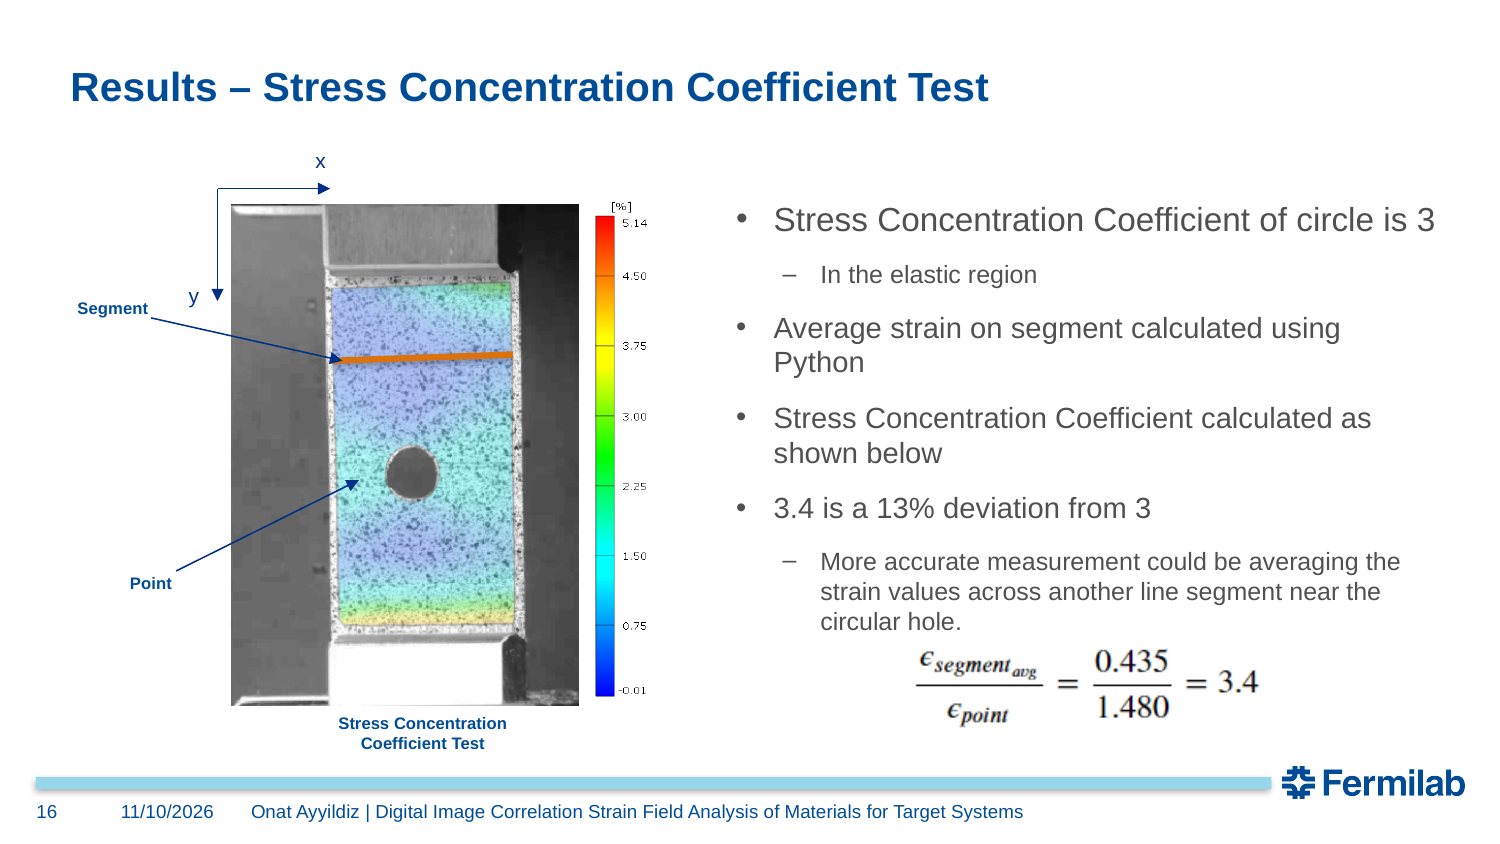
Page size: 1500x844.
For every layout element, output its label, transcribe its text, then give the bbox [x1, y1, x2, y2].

text_box Point [98, 573, 204, 593]
picture [1282, 766, 1465, 799]
picture [230, 204, 579, 706]
list Stress Concentration Coefficient of circle is 3 In the elastic region Average strain on segment calculated using Python Stress Concentration Coefficient calculated as shown below 3.4 is a 13% deviation from 3 More accurate measurement could be averaging the strain values across another line segment near the circular hole. [736, 198, 1440, 623]
text_box Stress Concentration Coefficient Test [322, 717, 523, 753]
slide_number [120, 800, 232, 830]
slide_number 16 [36, 800, 105, 830]
title Results – Stress Concentration Coefficient Test [70, 56, 1496, 110]
text_box y [184, 275, 204, 315]
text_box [347, 354, 514, 361]
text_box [175, 479, 360, 572]
picture [591, 197, 649, 700]
picture [907, 635, 1269, 740]
text_box Segment [60, 287, 166, 318]
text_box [150, 317, 343, 361]
text_box x [310, 140, 331, 181]
footer Onat Ayyildiz | Digital Image Correlation Strain Field Analysis of Materials for Target Systems [251, 800, 1279, 831]
